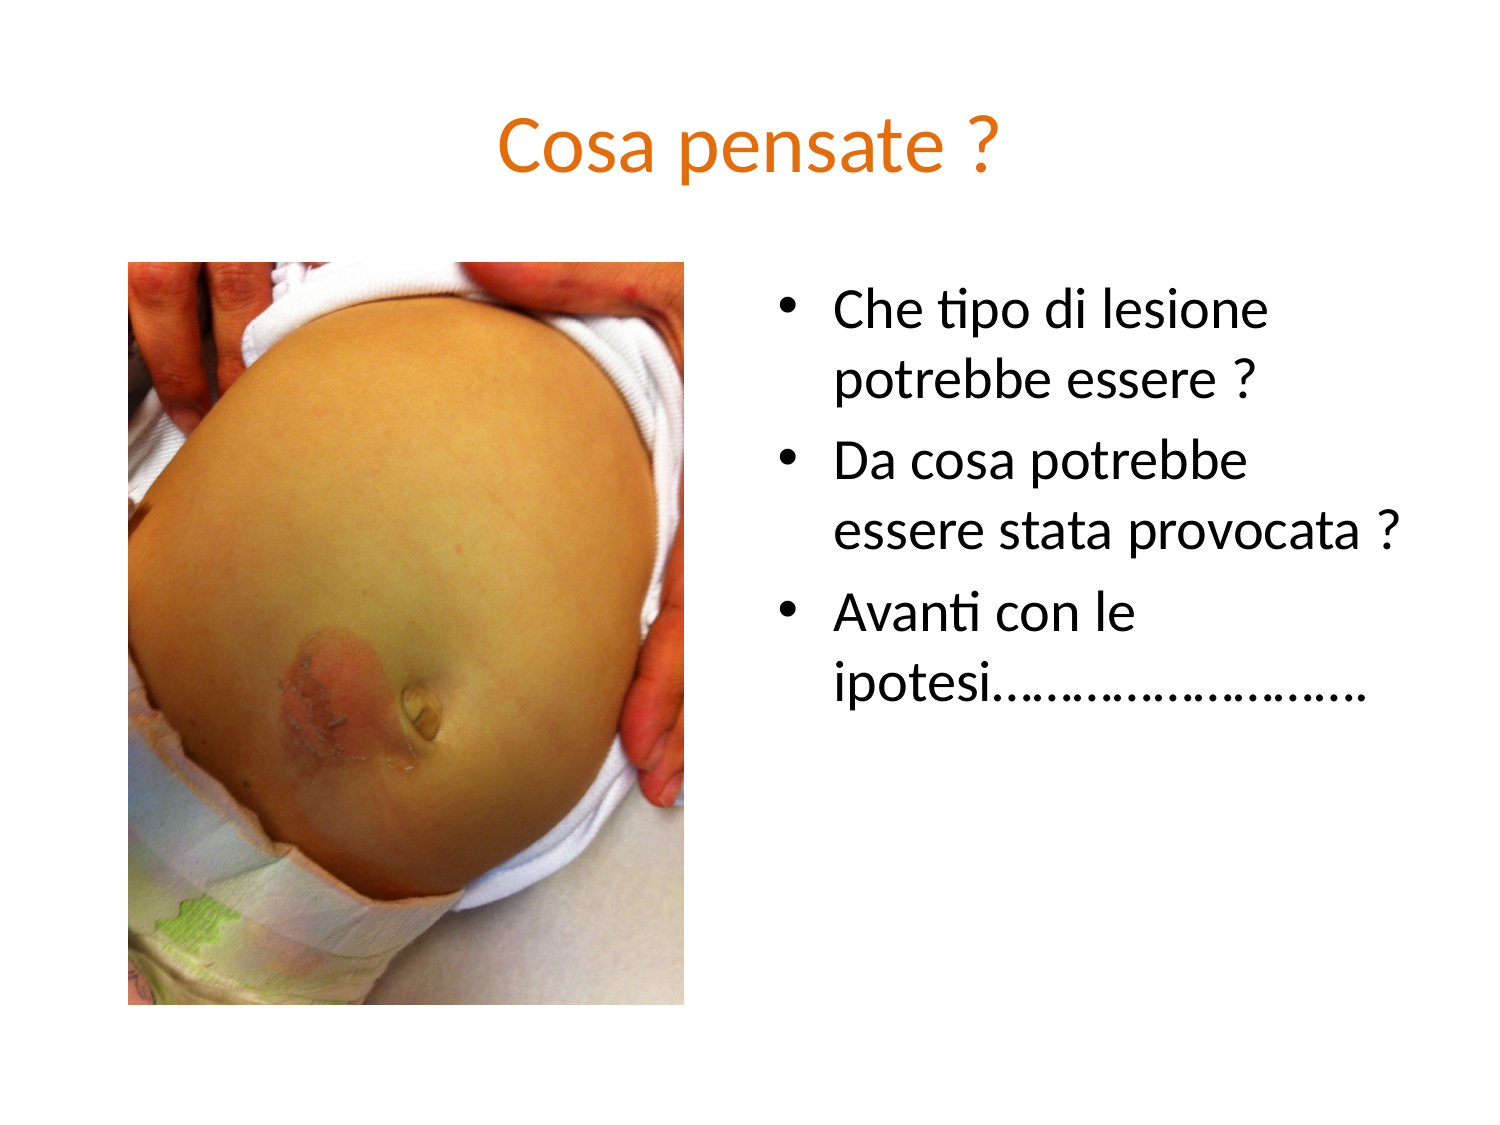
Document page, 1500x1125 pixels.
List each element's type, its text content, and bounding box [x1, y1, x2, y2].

title Cosa pensate ? [75, 45, 1425, 233]
list Che tipo di lesione potrebbe essere ? Da cosa potrebbe essere stata provocata ? Avanti con le ipotesi………………………. [762, 262, 1425, 1005]
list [128, 262, 684, 1006]
